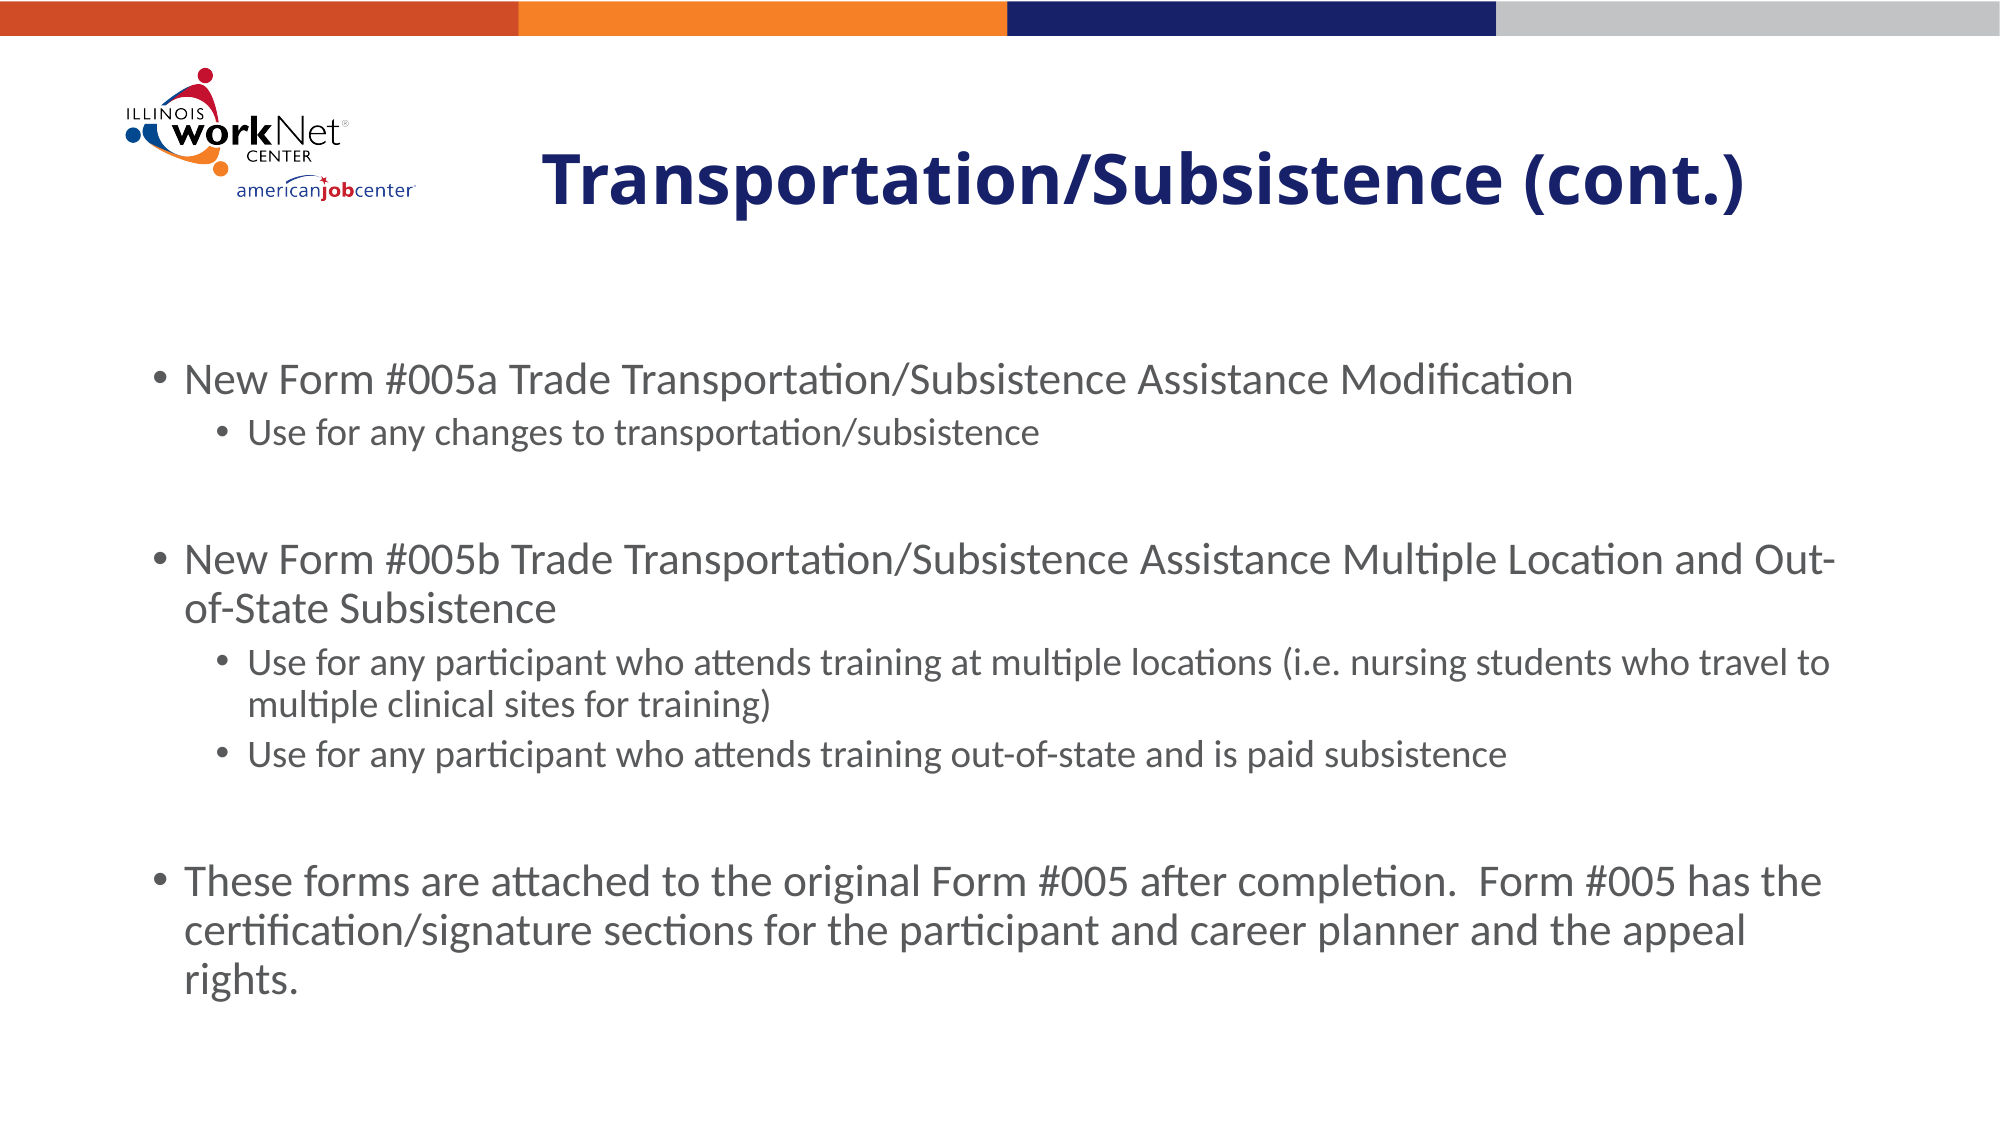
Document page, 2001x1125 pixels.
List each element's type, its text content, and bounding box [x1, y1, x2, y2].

picture [0, 0, 2000, 1125]
title Transportation/Subsistence (cont.) [526, 100, 1777, 265]
list New Form #005a Trade Transportation/Subsistence Assistance Modification Use for any changes to transportation/subsistence New Form #005b Trade Transportation/Subsistence Assistance Multiple Location and Out-of-State Subsistence Use for any participant who attends training at multiple locations (i.e. nursing students who travel to multiple clinical sites for training) Use for any participant who attends training out-of-state and is paid subsistence These forms are attached to the original Form #005 after completion. Form #005 has the certification/signature sections for the participant and career planner and the appeal rights. [137, 347, 1863, 1014]
